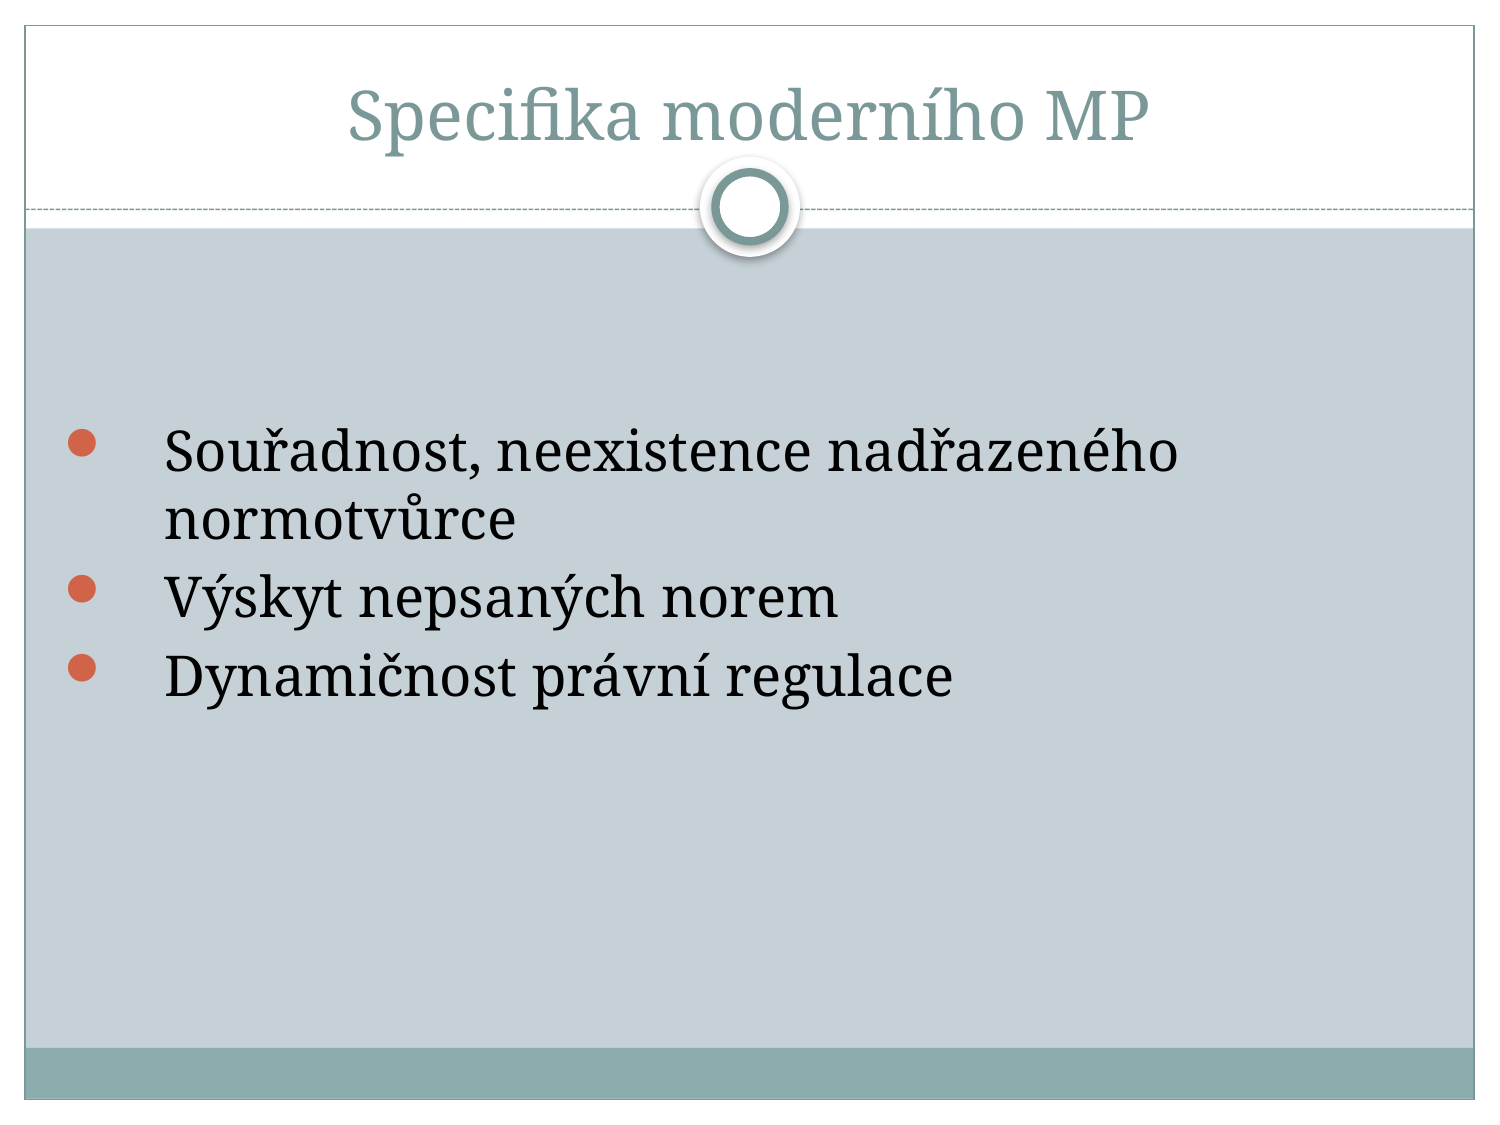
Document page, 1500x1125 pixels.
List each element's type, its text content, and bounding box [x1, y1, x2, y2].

list Souřadnost, neexistence nadřazeného normotvůrce Výskyt nepsaných norem Dynamičnost právní regulace [49, 250, 1445, 1001]
title Specifika moderního MP [49, 37, 1450, 162]
